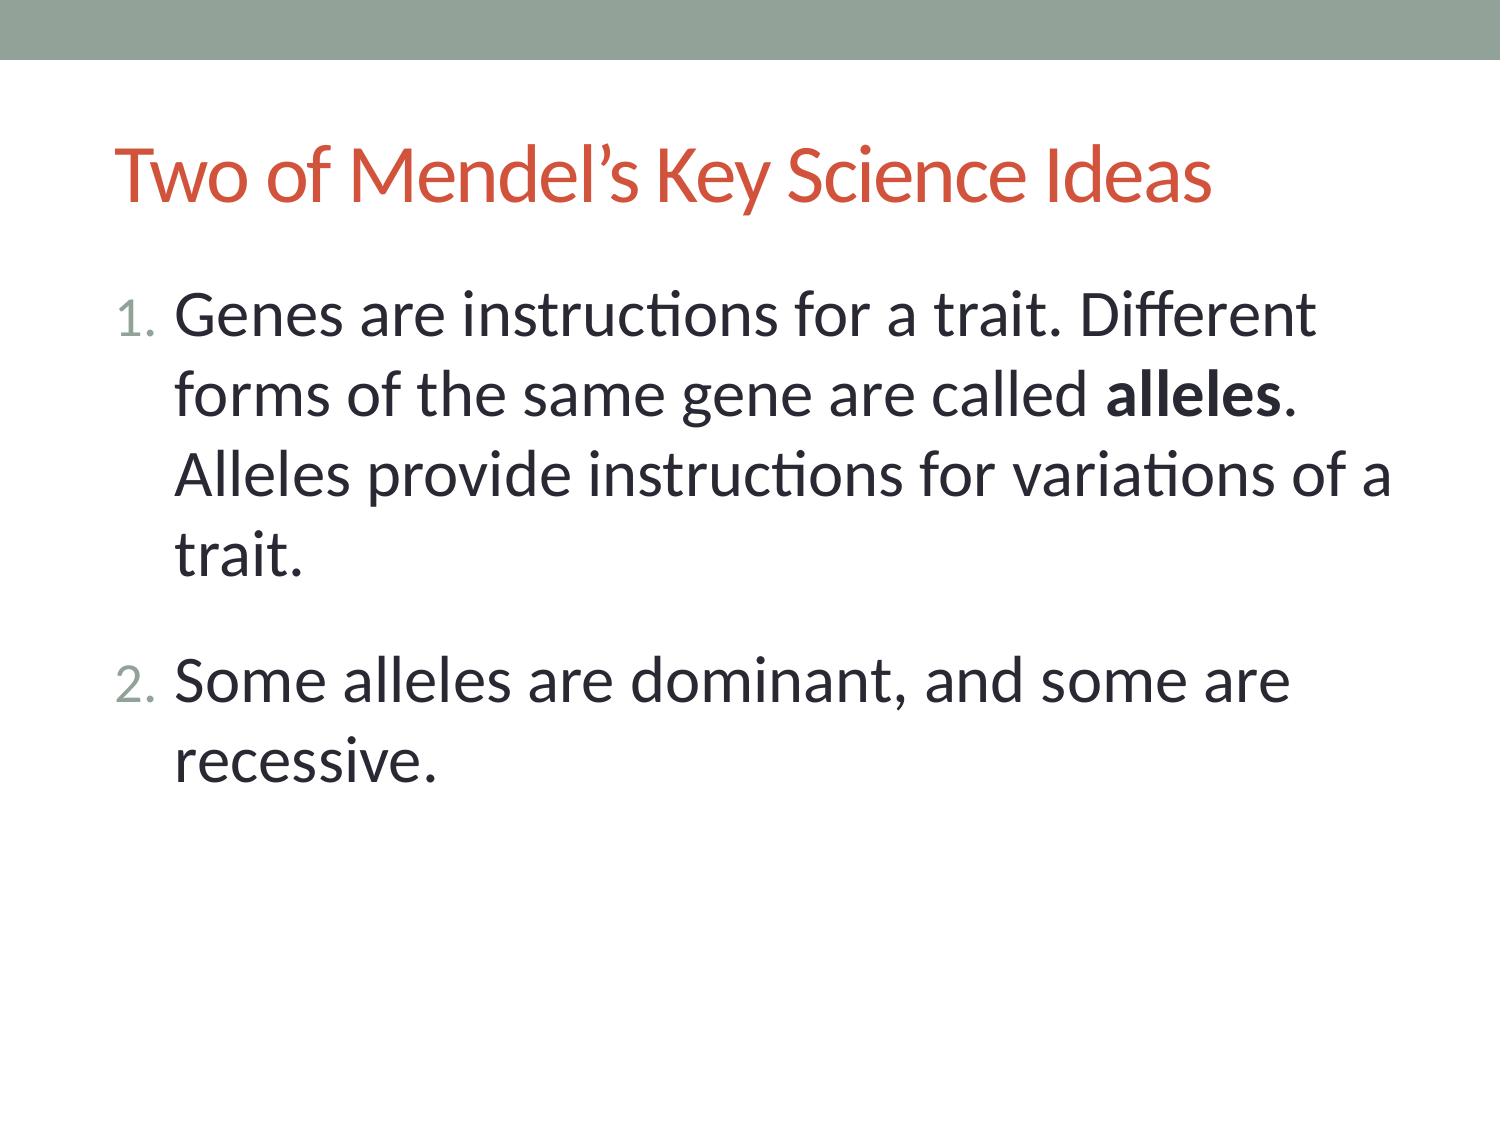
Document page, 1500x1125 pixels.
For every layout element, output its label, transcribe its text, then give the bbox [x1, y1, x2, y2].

title Two of Mendel’s Key Science Ideas [99, 87, 1425, 250]
list Genes are instructions for a trait. Different forms of the same gene are called alleles. Alleles provide instructions for variations of a trait. Some alleles are dominant, and some are recessive. [99, 262, 1425, 1063]
